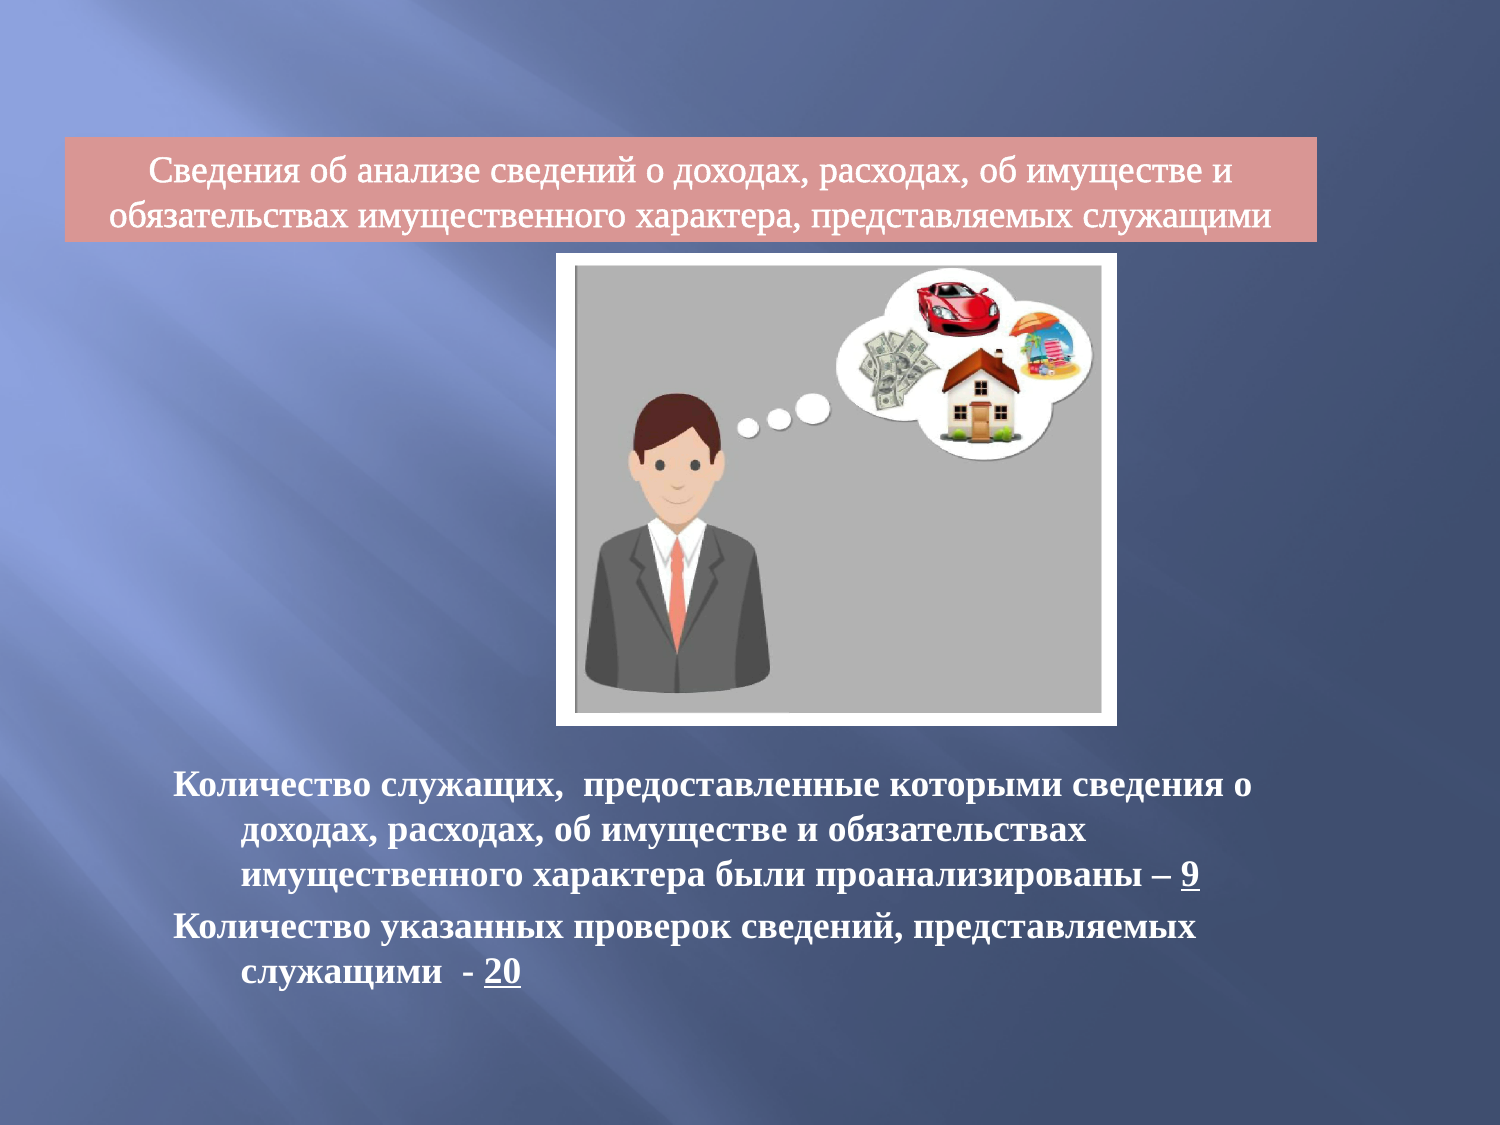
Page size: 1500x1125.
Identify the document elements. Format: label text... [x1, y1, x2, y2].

list Количество служащих, предоставленные которыми сведения о доходах, расходах, об имуществе и обязательствах имущественного характера были проанализированы – 9 Количество указанных проверок сведений, представляемых служащими - 20 [135, 751, 1341, 1067]
picture [555, 253, 1117, 726]
text_box Сведения об анализе сведений о доходах, расходах, об имуществе и обязательствах имущественного характера, представляемых служащими [64, 137, 1317, 242]
